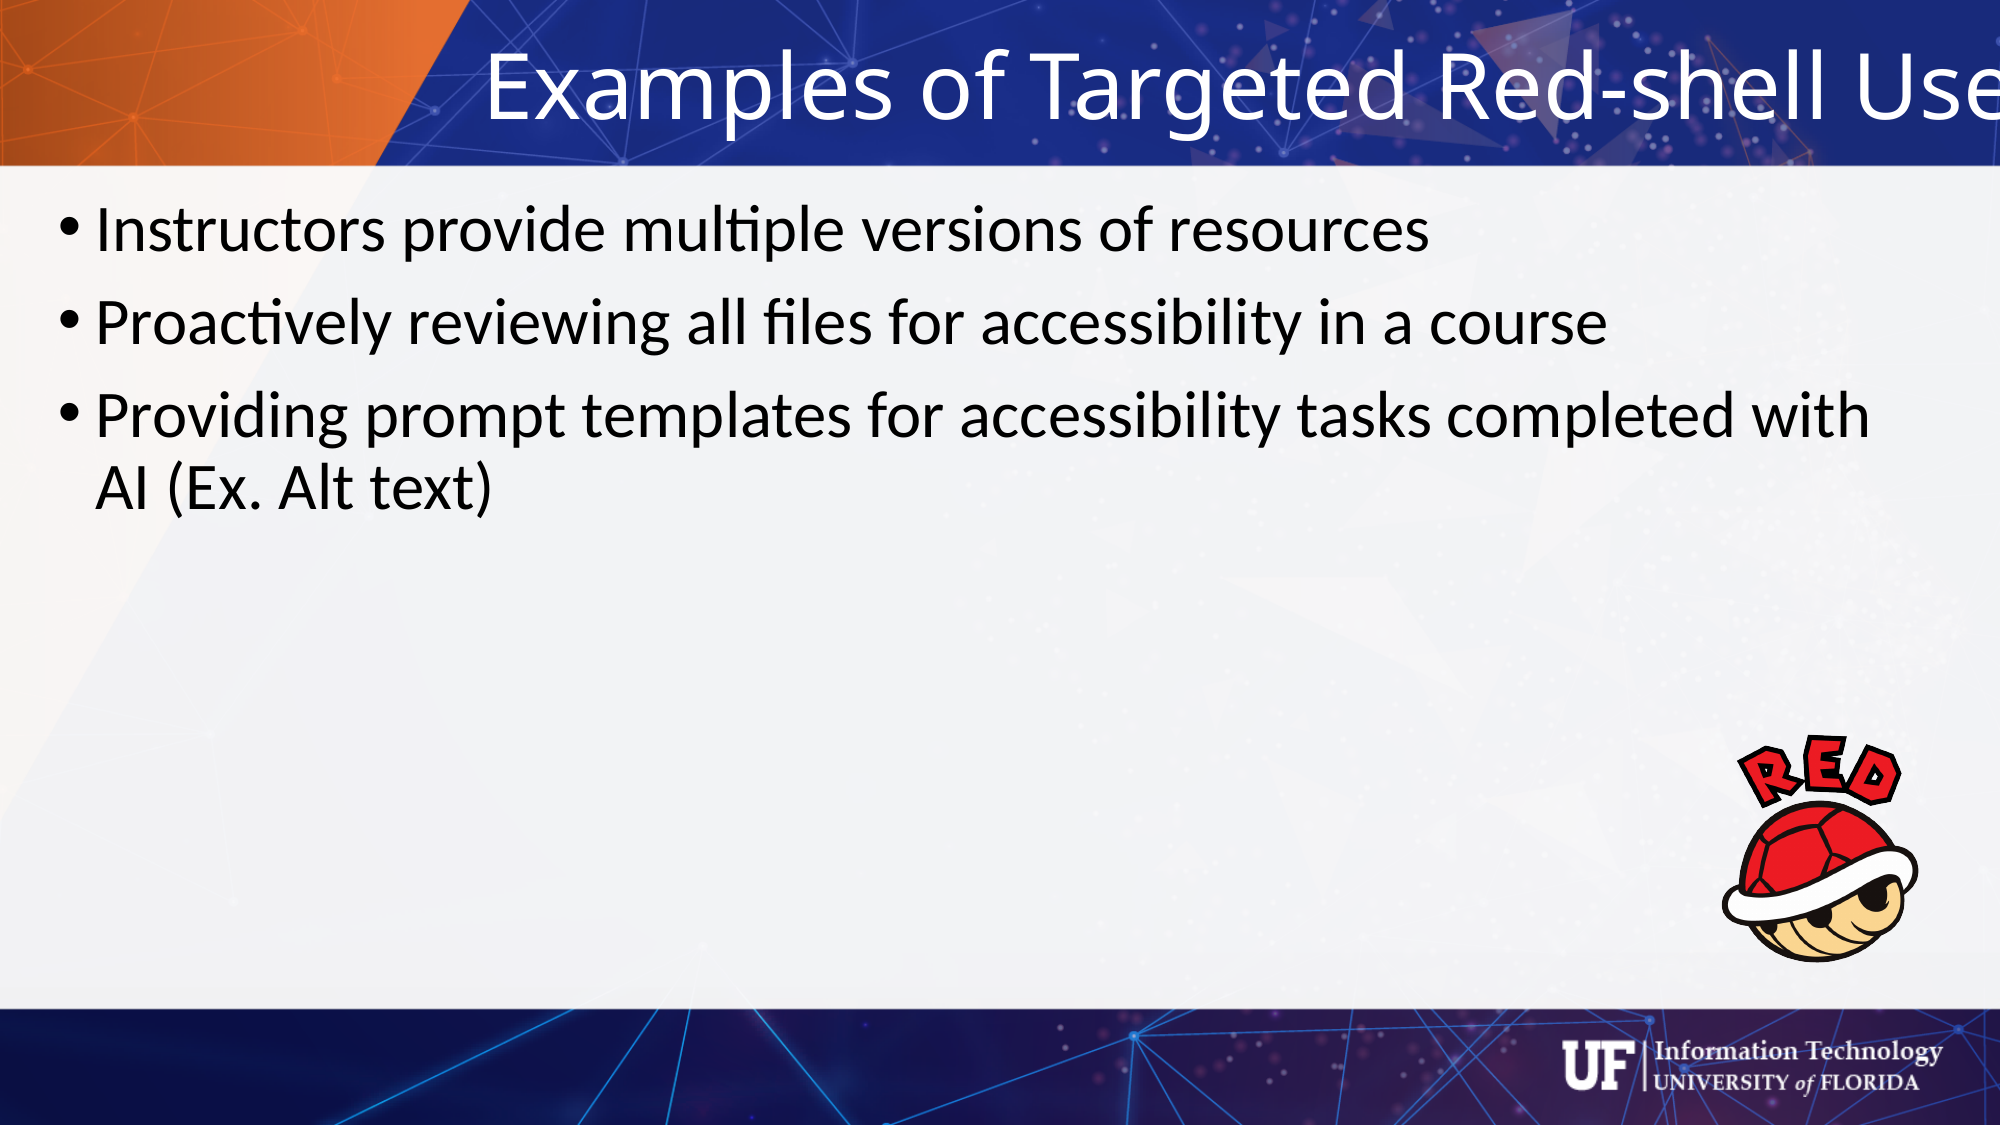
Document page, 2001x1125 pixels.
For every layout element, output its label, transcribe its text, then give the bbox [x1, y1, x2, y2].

list Instructors provide multiple versions of resources Proactively reviewing all files for accessibility in a course Providing prompt templates for accessibility tasks completed with AI (Ex. Alt text) [42, 186, 1938, 988]
title Examples of Targeted Red-shell Use [467, 0, 2000, 199]
picture [0, 0, 2000, 1125]
